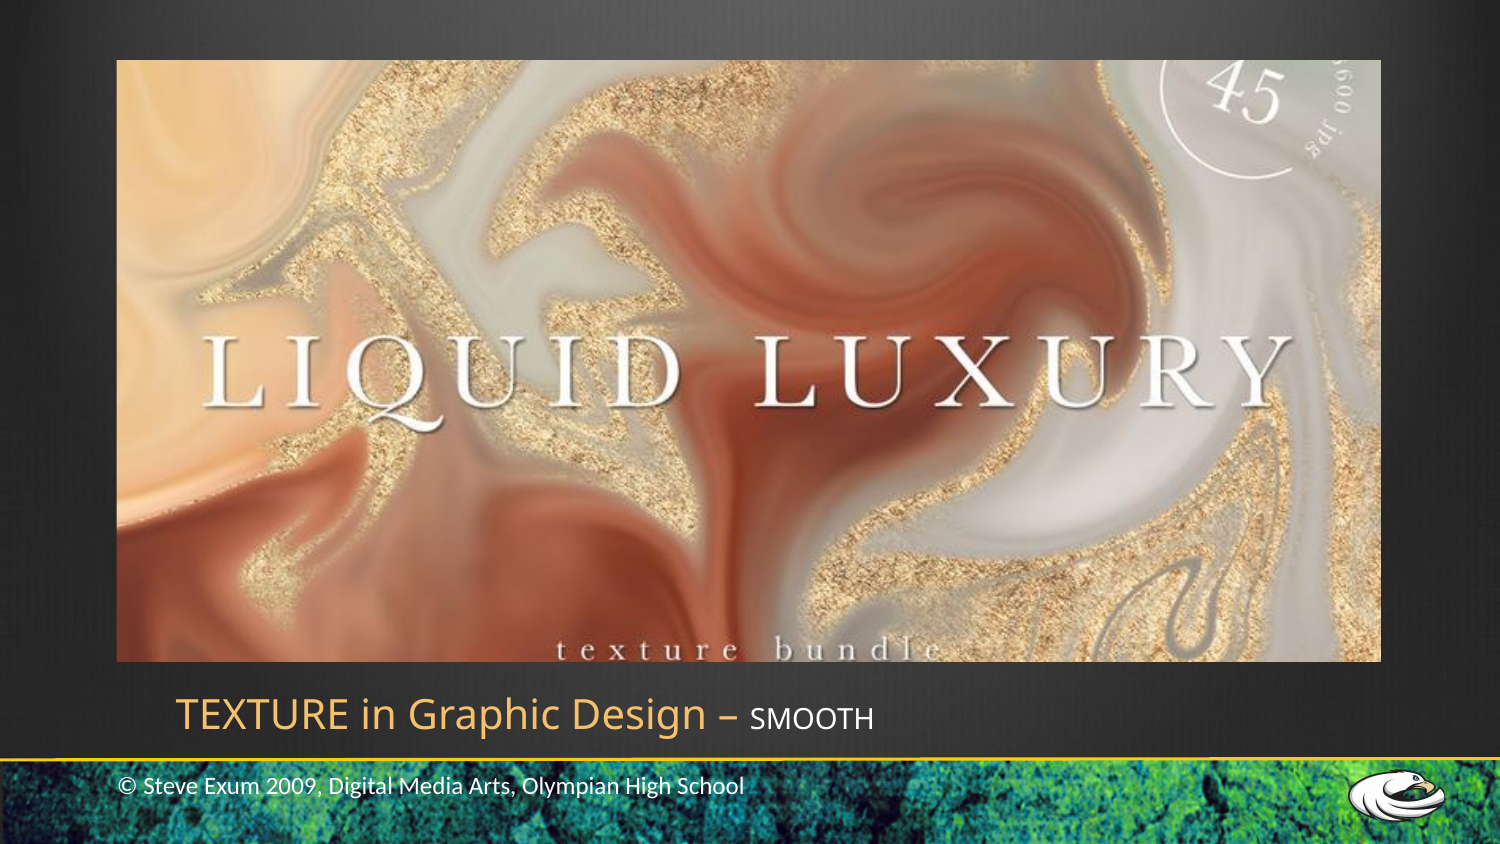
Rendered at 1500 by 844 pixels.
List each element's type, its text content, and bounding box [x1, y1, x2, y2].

picture [116, 60, 1384, 662]
picture [2, 761, 1500, 844]
text_box TEXTURE in Graphic Design – SMOOTH [160, 701, 1402, 746]
